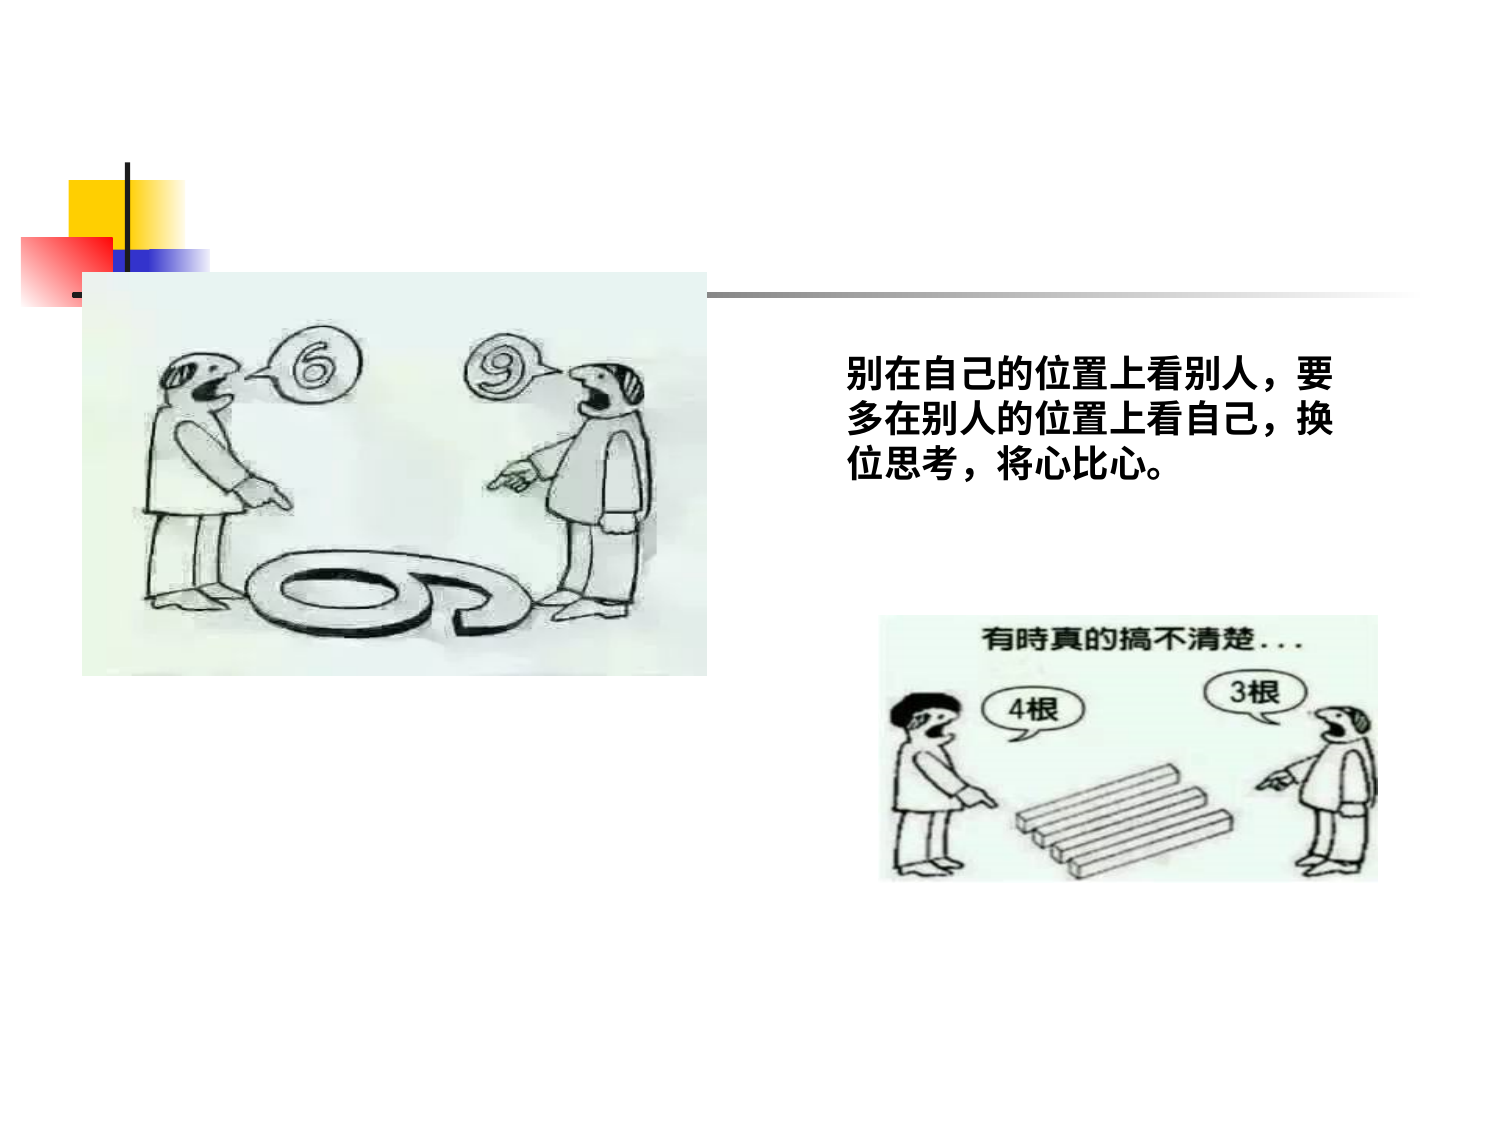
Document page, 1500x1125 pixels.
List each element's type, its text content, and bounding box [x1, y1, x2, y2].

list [878, 614, 1378, 883]
text_box 别在自己的位置上看别人，要多在别人的位置上看自己，换位思考，将心比心。 [831, 342, 1360, 493]
picture [81, 272, 708, 676]
